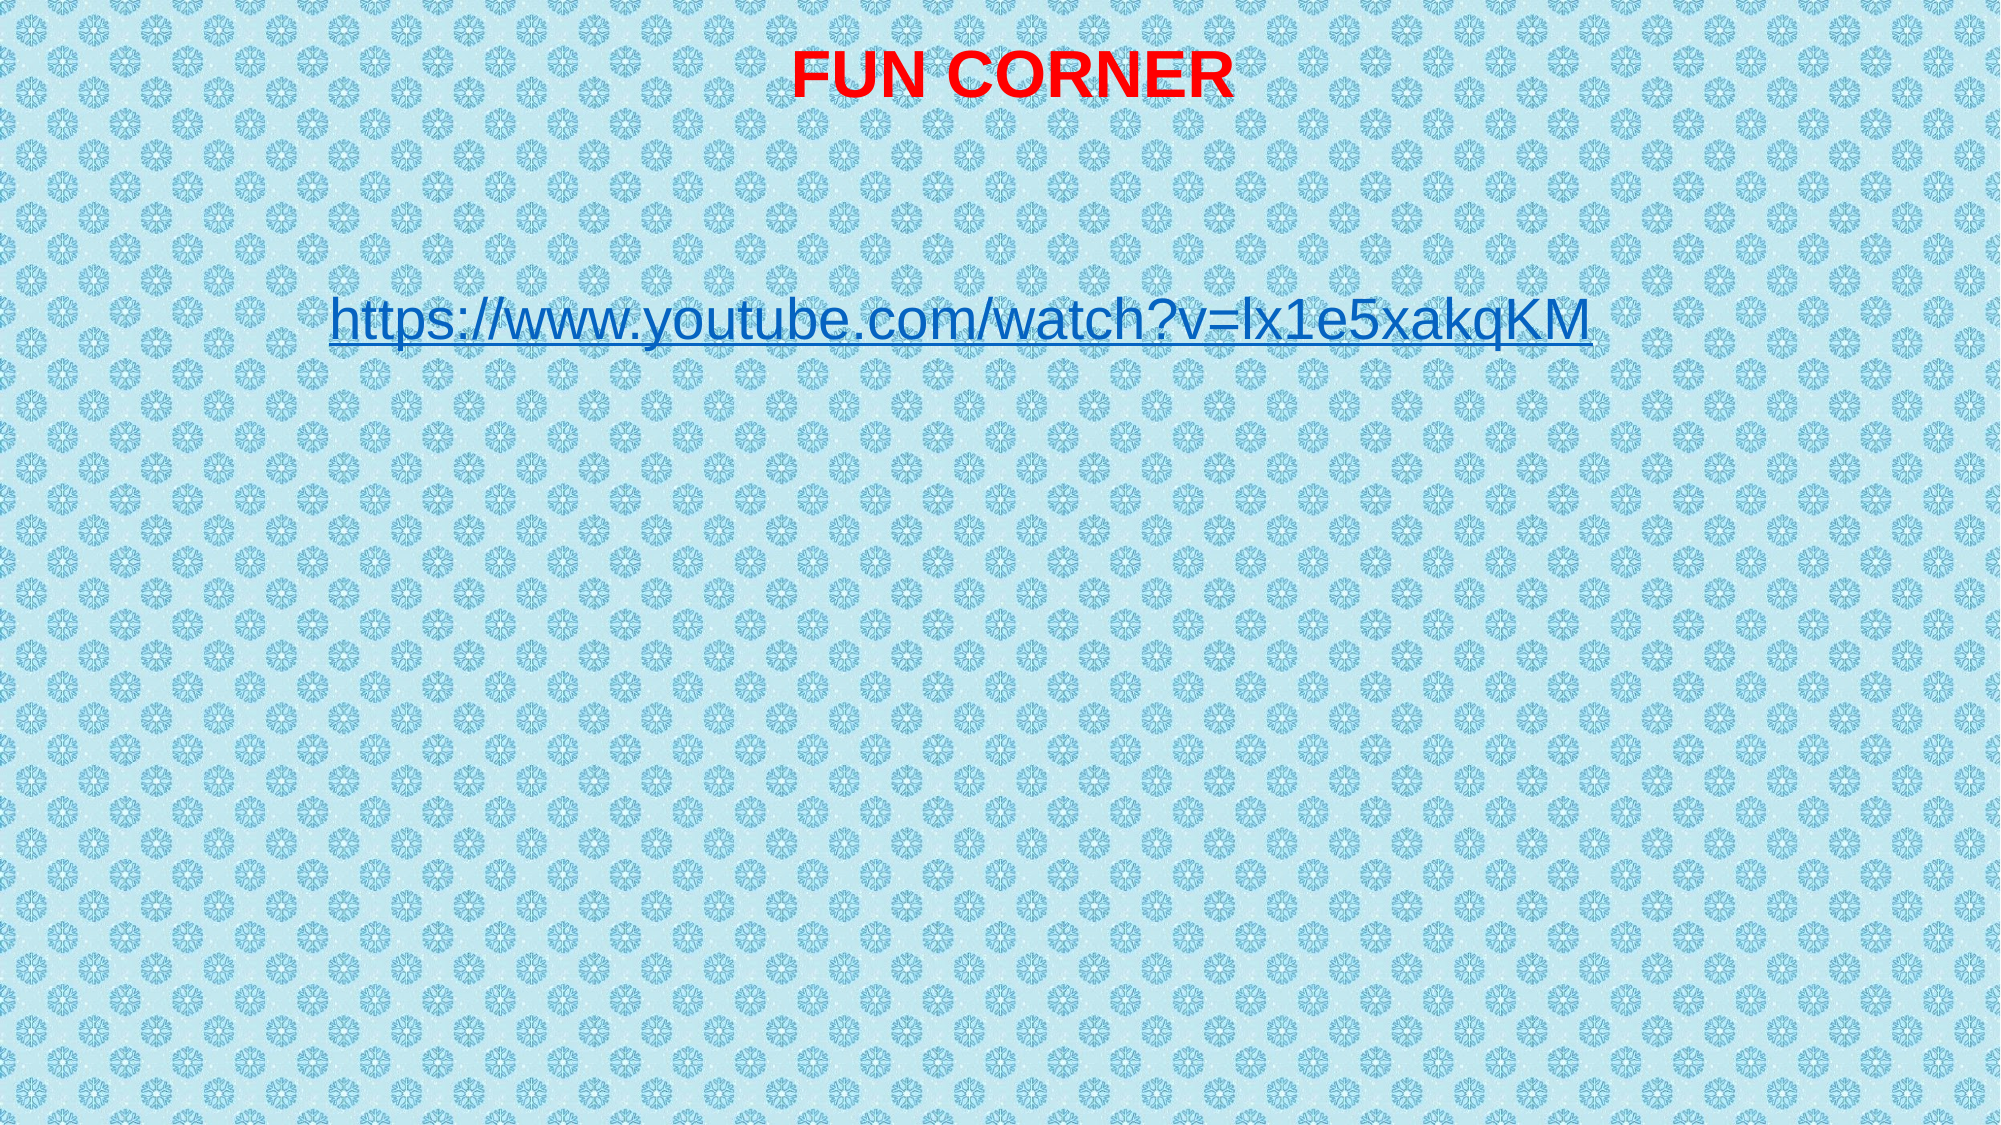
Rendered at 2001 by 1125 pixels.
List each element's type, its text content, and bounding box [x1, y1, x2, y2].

picture [0, 0, 2001, 1125]
text_box FUN CORNER [775, 23, 1331, 119]
text_box https://www.youtube.com/watch?v=lx1e5xakqKM [314, 273, 1686, 429]
